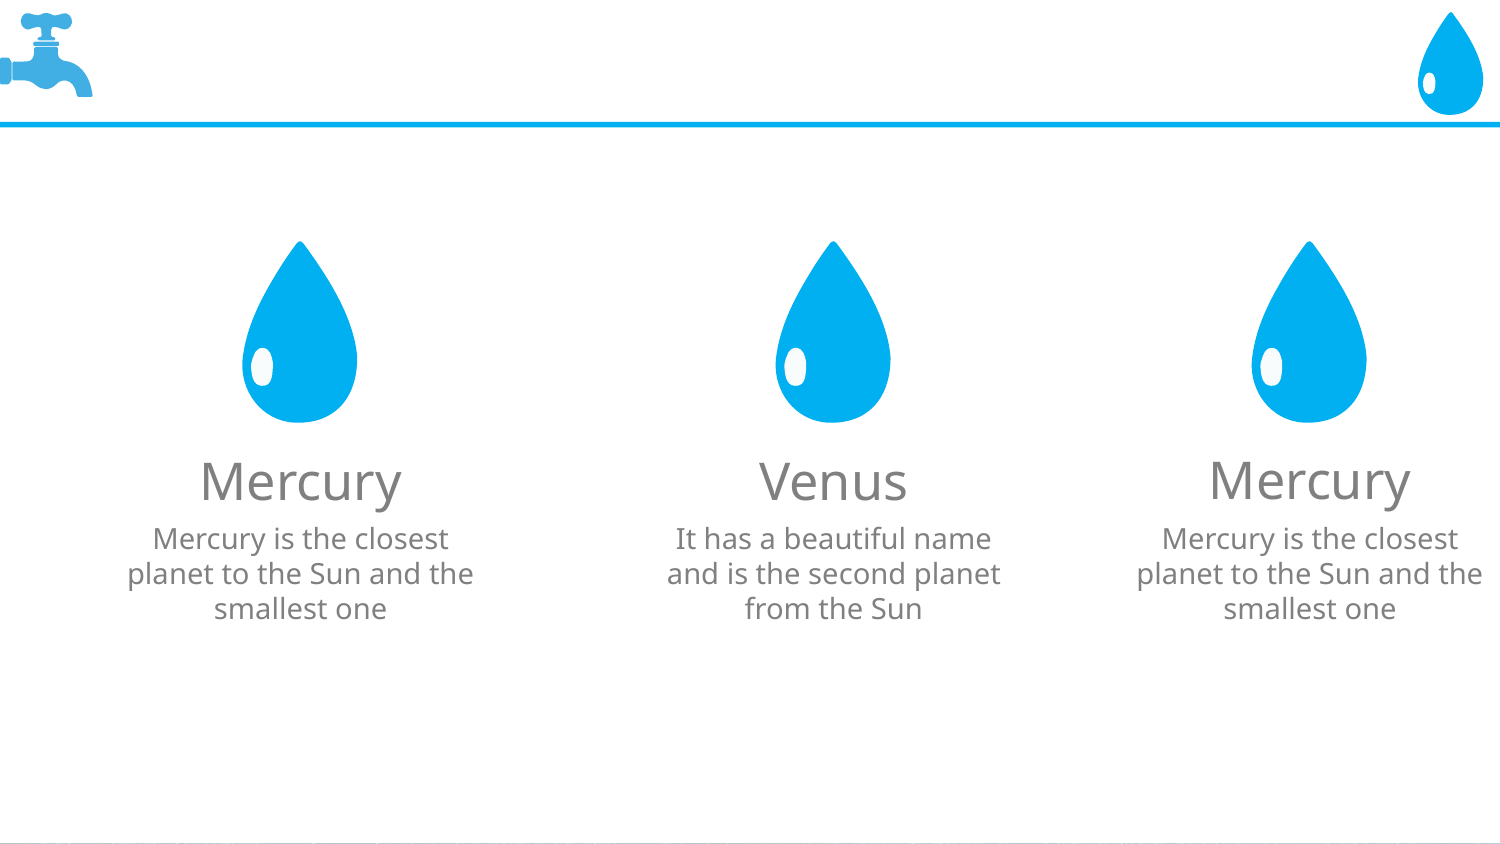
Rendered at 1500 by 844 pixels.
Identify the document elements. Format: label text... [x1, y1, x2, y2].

subtitle Mercury is the closest planet to the Sun and the smallest one [110, 505, 491, 652]
text_box Mercury is the closest planet to the Sun and the smallest one [1120, 505, 1500, 652]
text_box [776, 240, 892, 422]
subtitle Mercury [110, 449, 491, 505]
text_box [243, 240, 358, 422]
subtitle Venus [643, 449, 1024, 505]
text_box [1252, 240, 1368, 422]
text_box Mercury [1120, 449, 1500, 505]
subtitle It has a beautiful name and is the second planet from the Sun [643, 505, 1024, 652]
